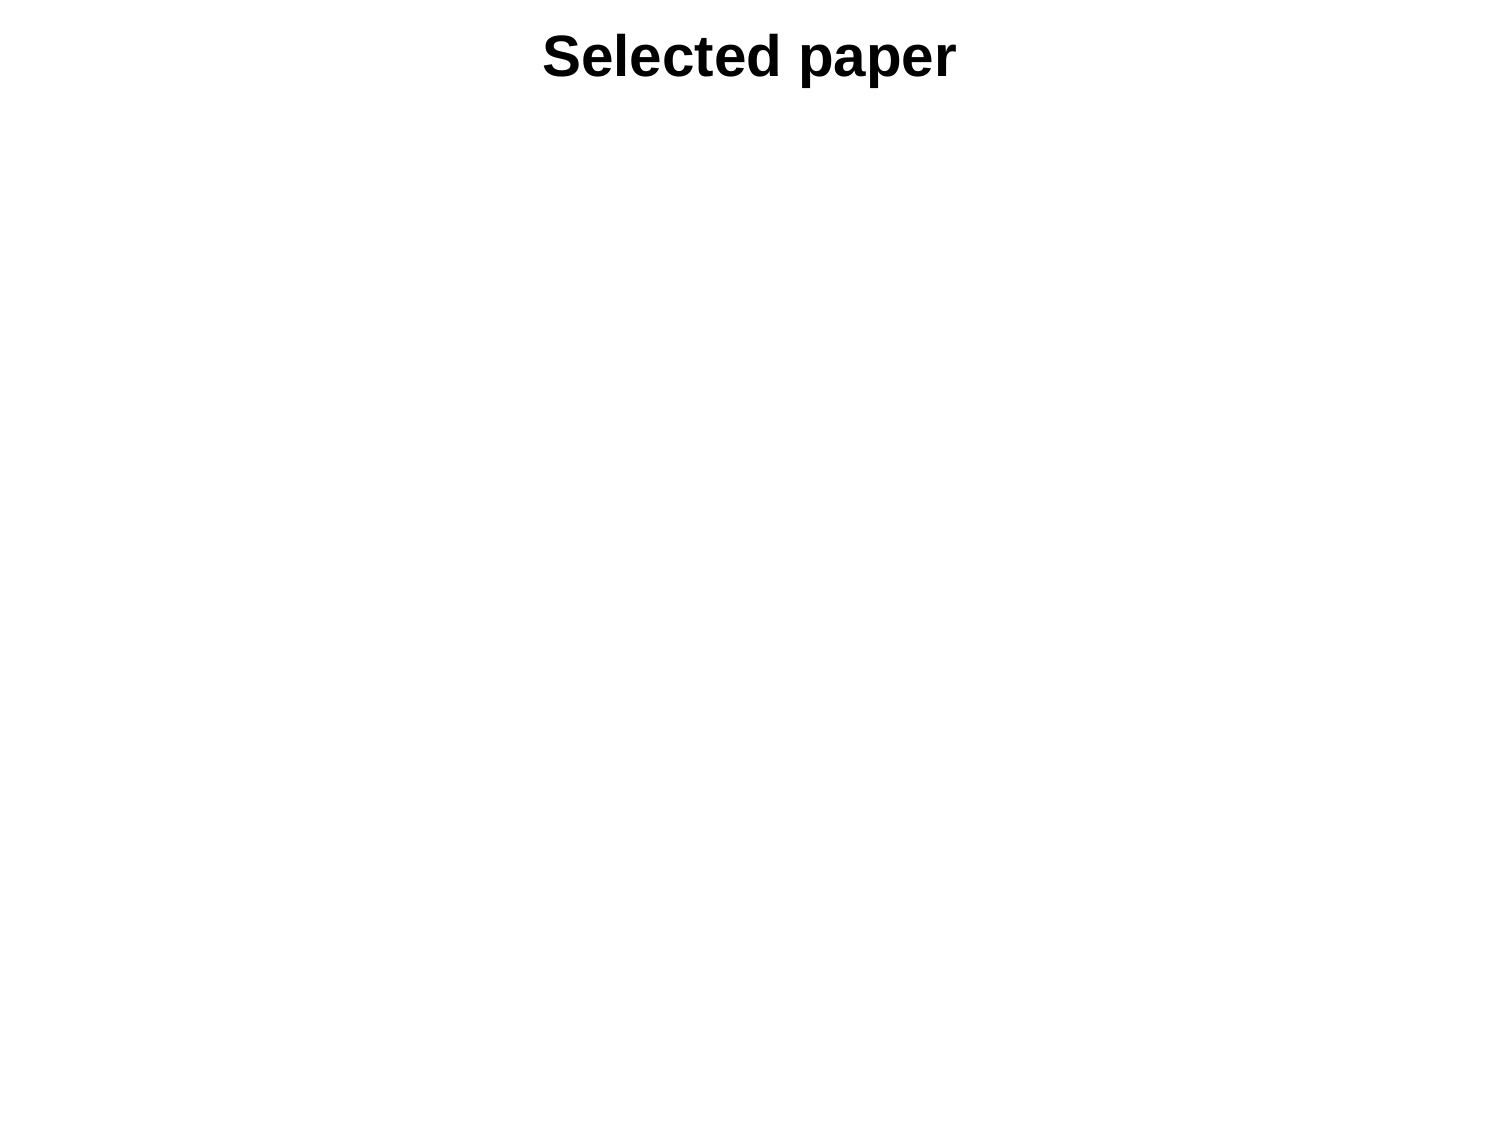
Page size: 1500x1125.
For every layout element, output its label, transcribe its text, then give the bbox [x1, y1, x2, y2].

text_box Selected paper [0, 11, 1500, 96]
